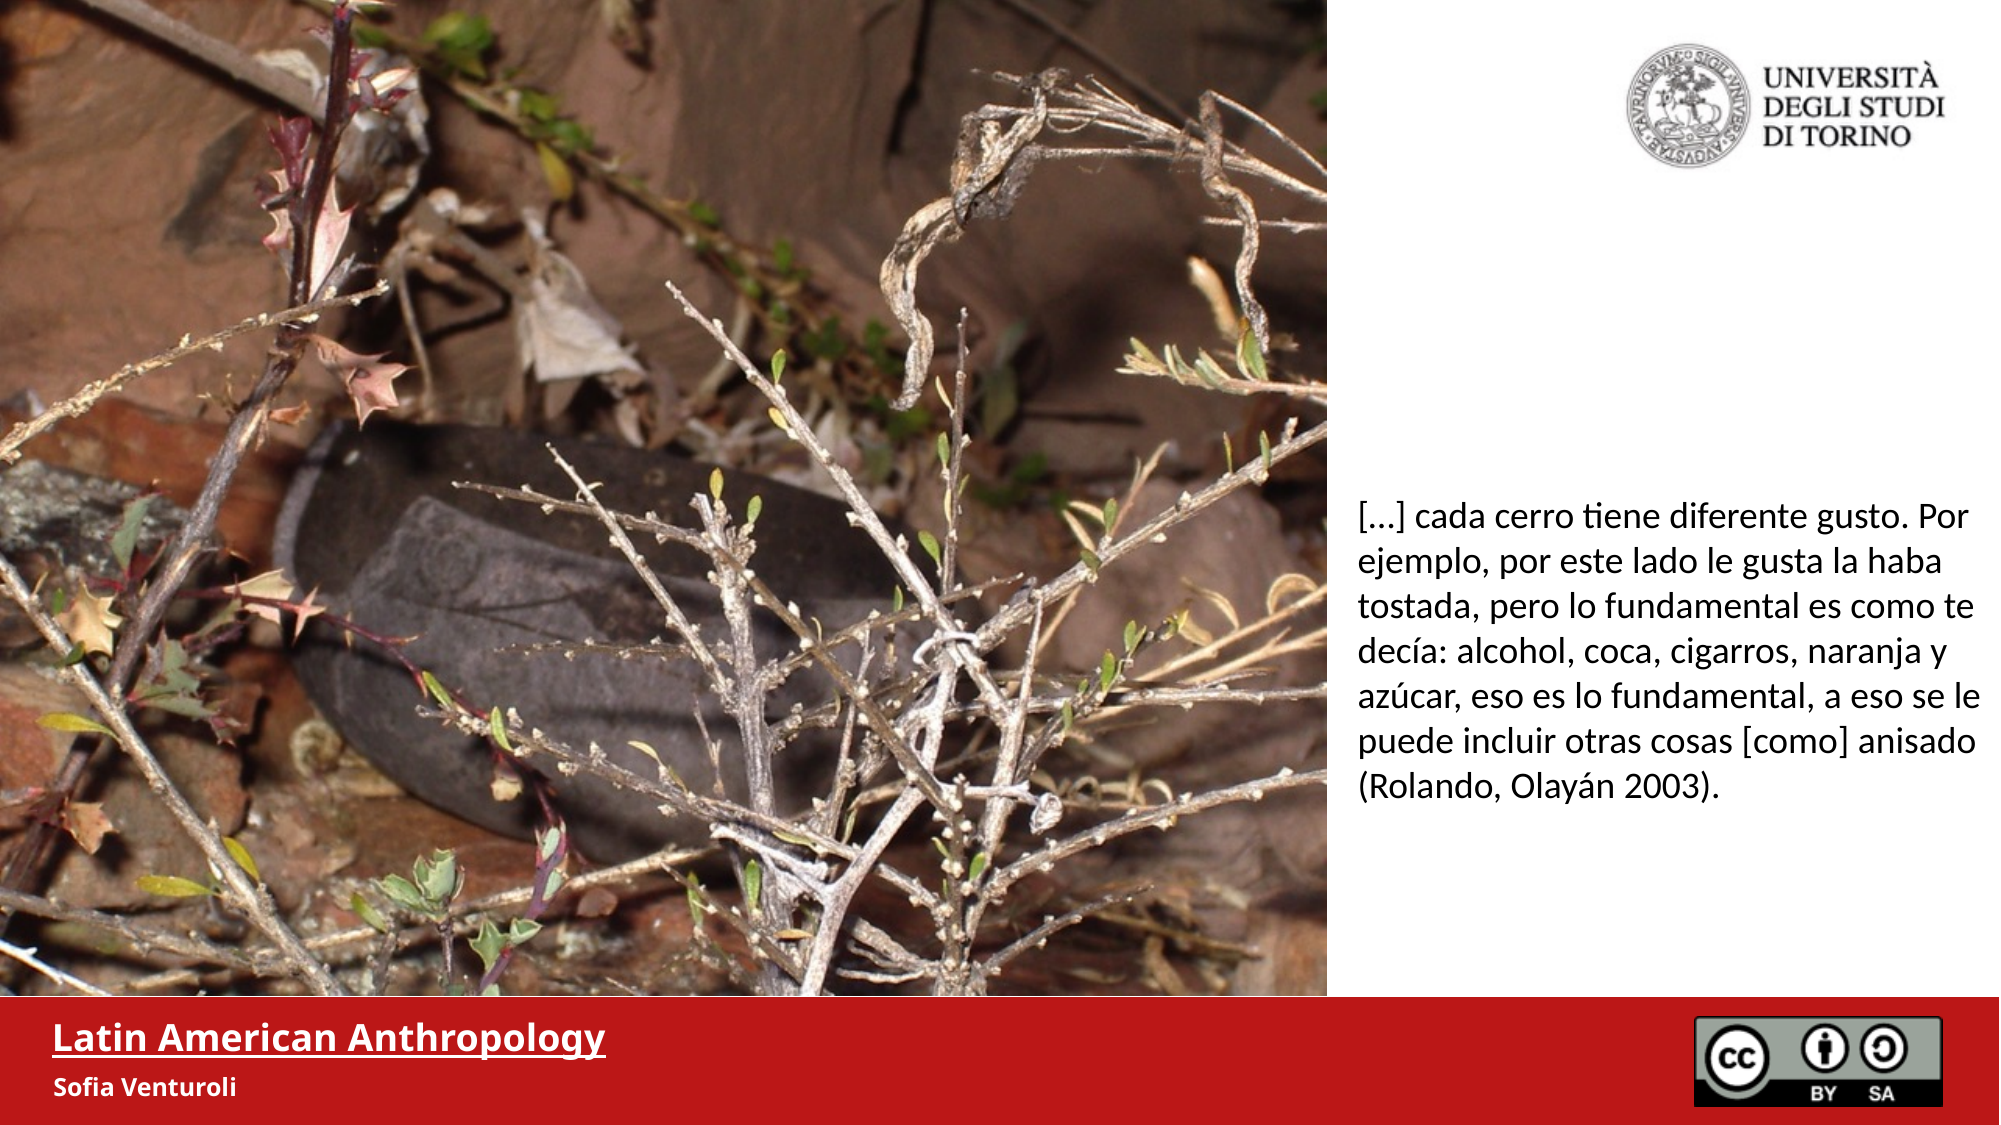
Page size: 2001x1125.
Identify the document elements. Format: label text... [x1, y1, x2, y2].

text_box Latin American Anthropology [37, 1012, 2000, 1068]
picture [0, 0, 1328, 996]
text_box Sofia Venturoli [38, 1067, 2000, 1123]
picture [1605, 22, 1964, 193]
text_box […] cada cerro tiene diferente gusto. Por ejemplo, por este lado le gusta la haba tostada, pero lo fundamental es como te decía: alcohol, coca, cigarros, naranja y azúcar, eso es lo fundamental, a eso se le puede incluir otras cosas [como] anisado (Rolando, Olayán 2003). [1342, 483, 2000, 814]
picture [1694, 1016, 1943, 1107]
